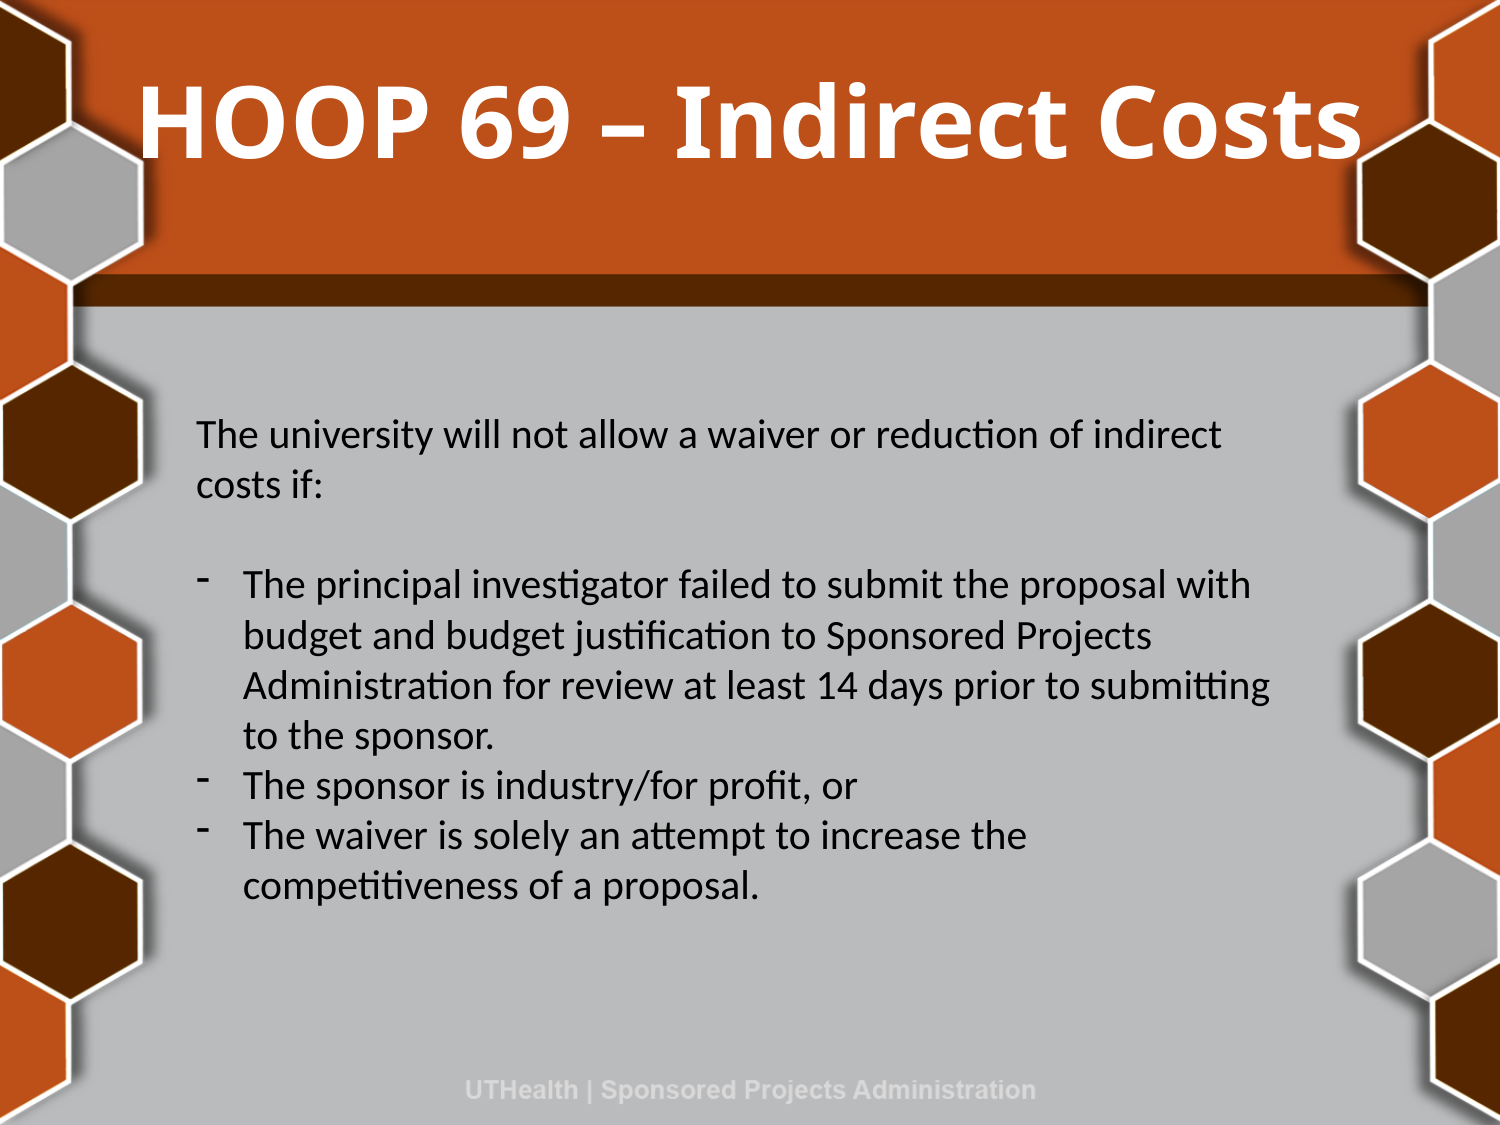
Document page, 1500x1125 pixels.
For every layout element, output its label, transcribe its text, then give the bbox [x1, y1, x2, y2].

text_box The university will not allow a waiver or reduction of indirect costs if: The principal investigator failed to submit the proposal with budget and budget justification to Sponsored Projects Administration for review at least 14 days prior to submitting to the sponsor. The sponsor is industry/for profit, or The waiver is solely an attempt to increase the competitiveness of a proposal. [181, 399, 1319, 1013]
picture [0, 0, 1500, 1125]
title HOOP 69 – Indirect Costs [37, 24, 1463, 213]
